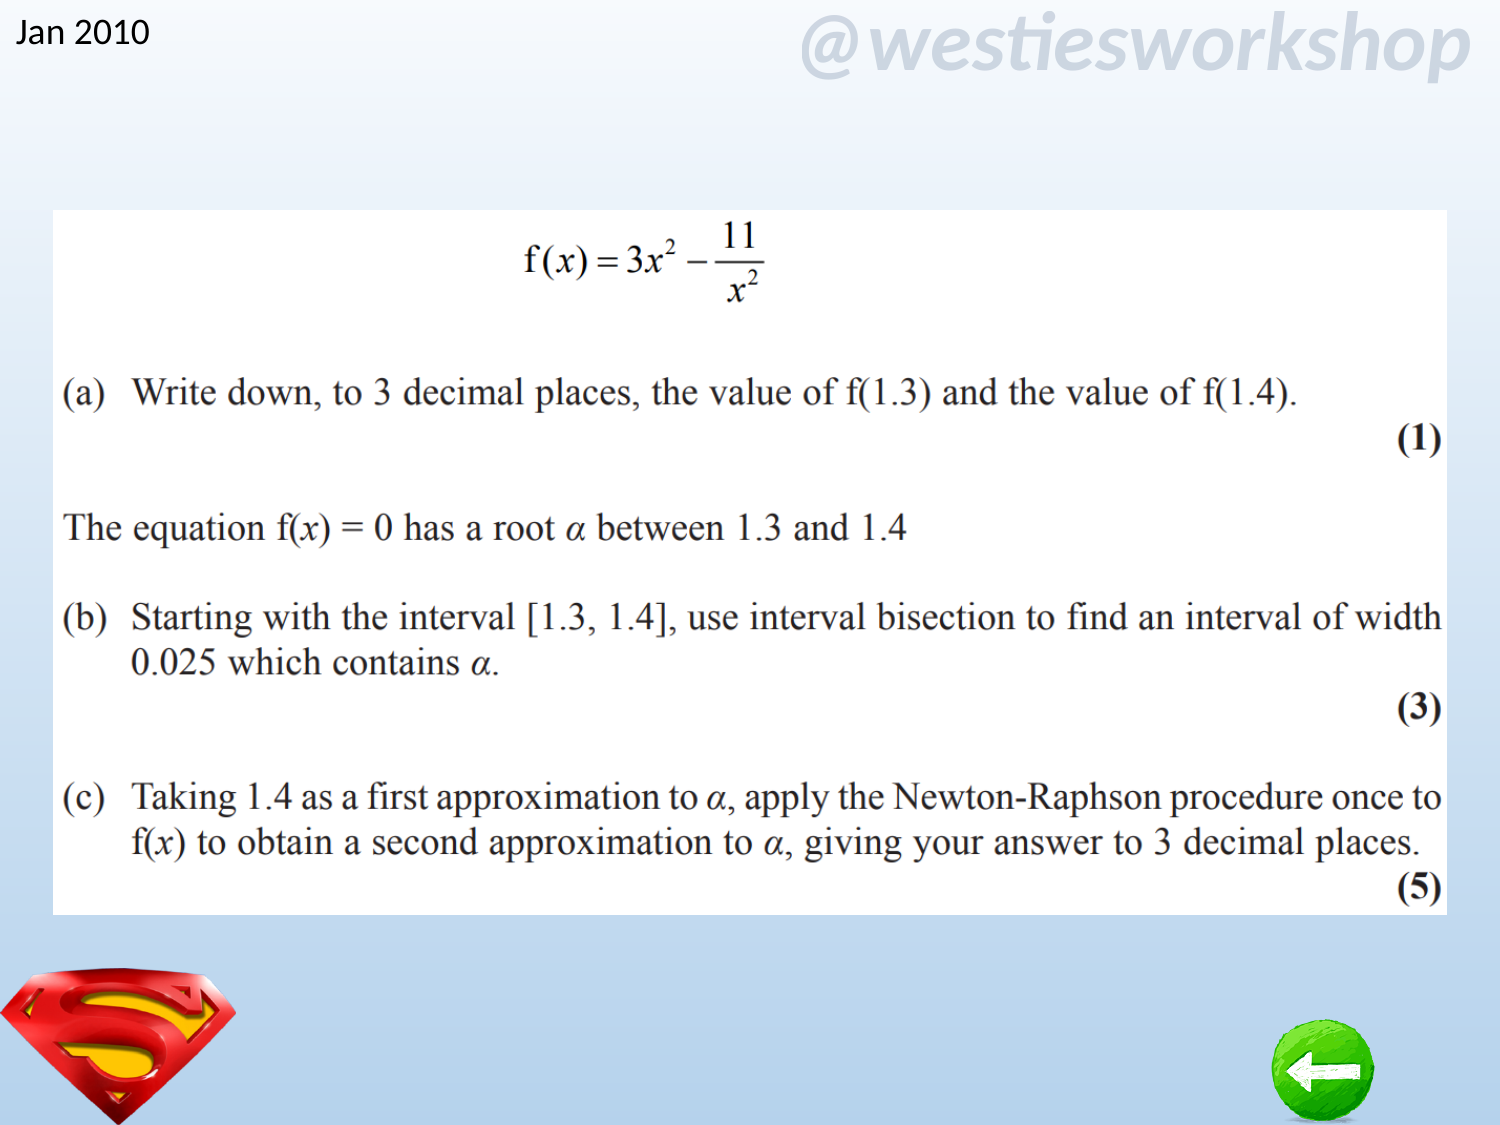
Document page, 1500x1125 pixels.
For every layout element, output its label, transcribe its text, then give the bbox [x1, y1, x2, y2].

text_box Jan 2010 [1, 0, 165, 60]
picture [53, 210, 1447, 915]
picture [1269, 1019, 1376, 1125]
picture [0, 968, 236, 1125]
